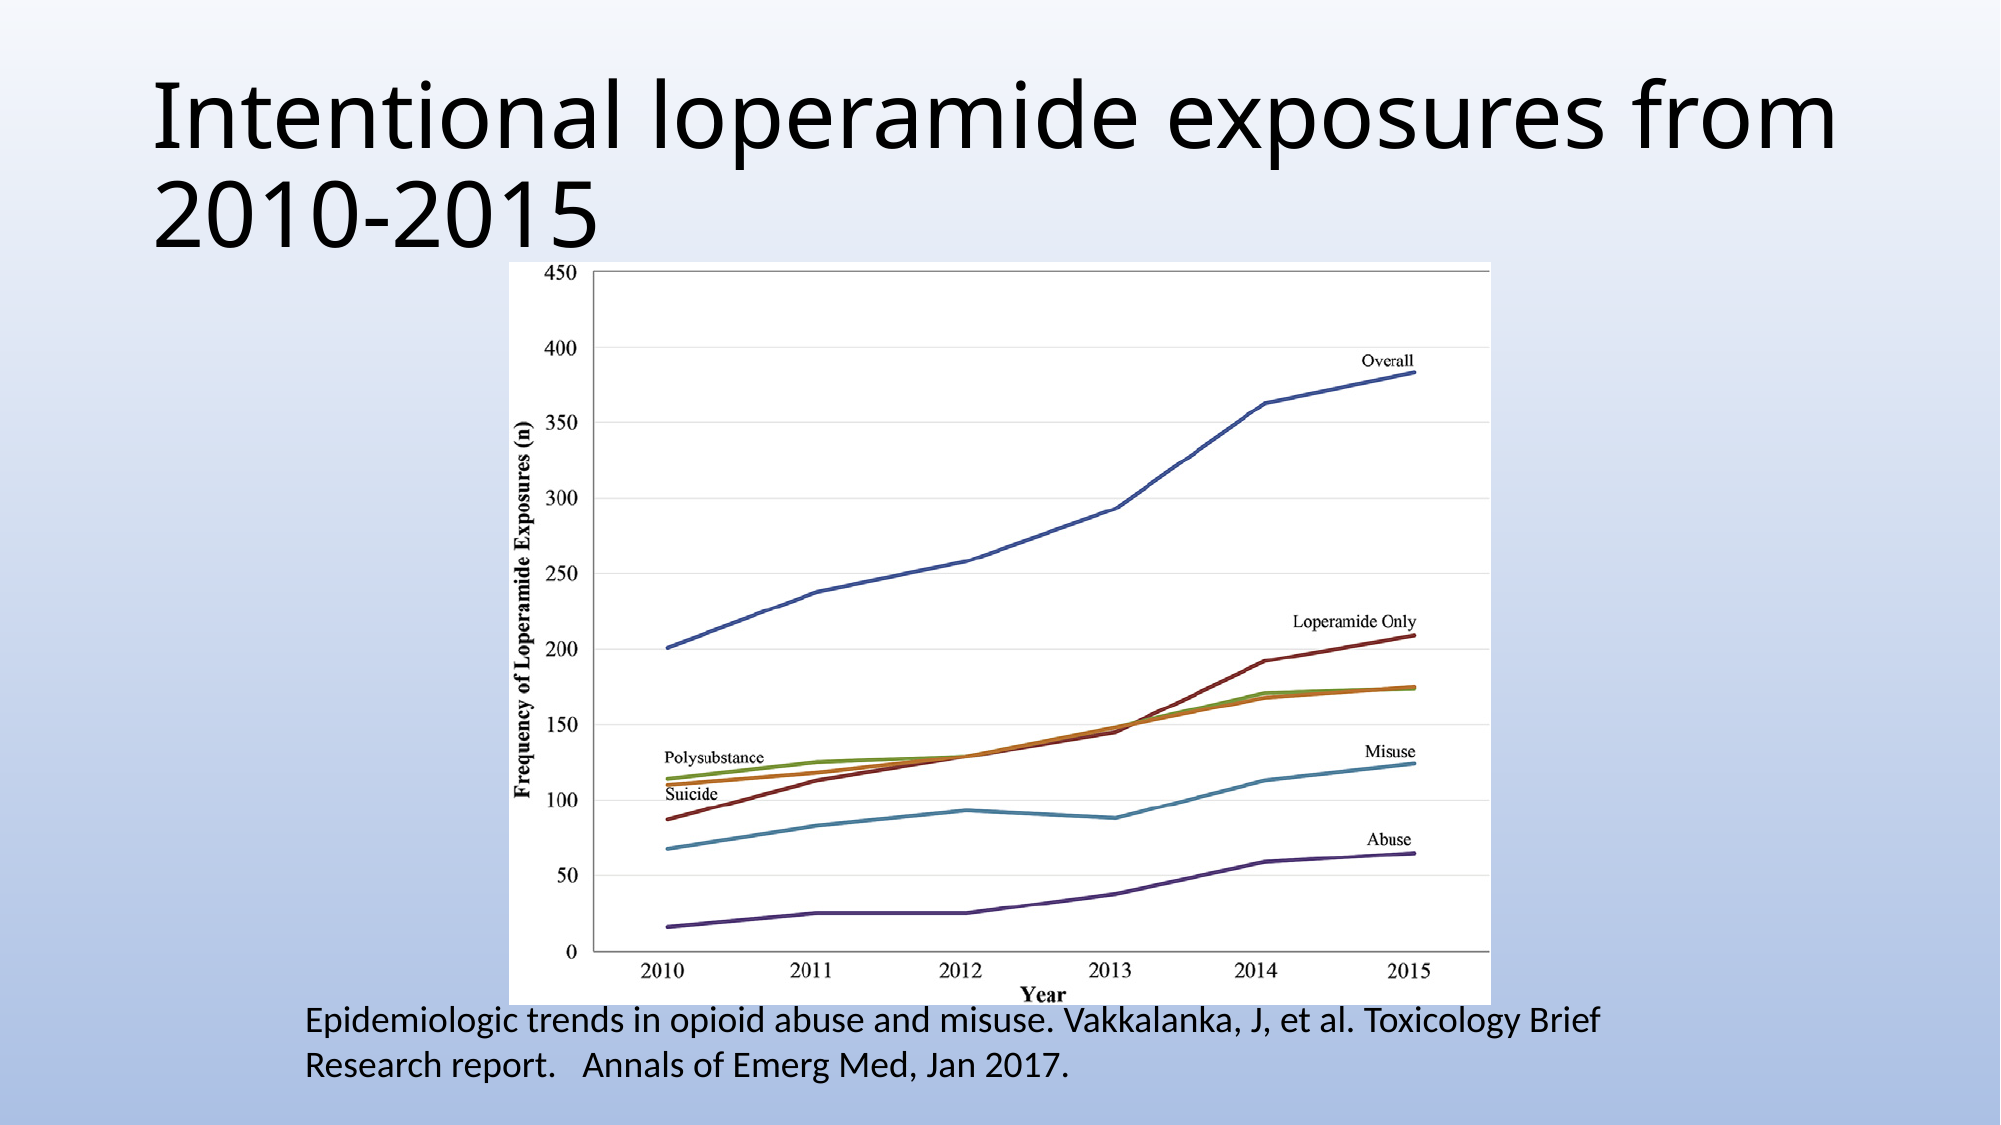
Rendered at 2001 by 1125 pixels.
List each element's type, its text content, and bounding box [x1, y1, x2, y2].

text_box Epidemiologic trends in opioid abuse and misuse. Vakkalanka, J, et al. Toxicology Brief Research report. Annals of Emerg Med, Jan 2017. [290, 987, 1666, 1093]
title Intentional loperamide exposures from 2010-2015 [137, 59, 1863, 278]
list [509, 262, 1491, 1005]
